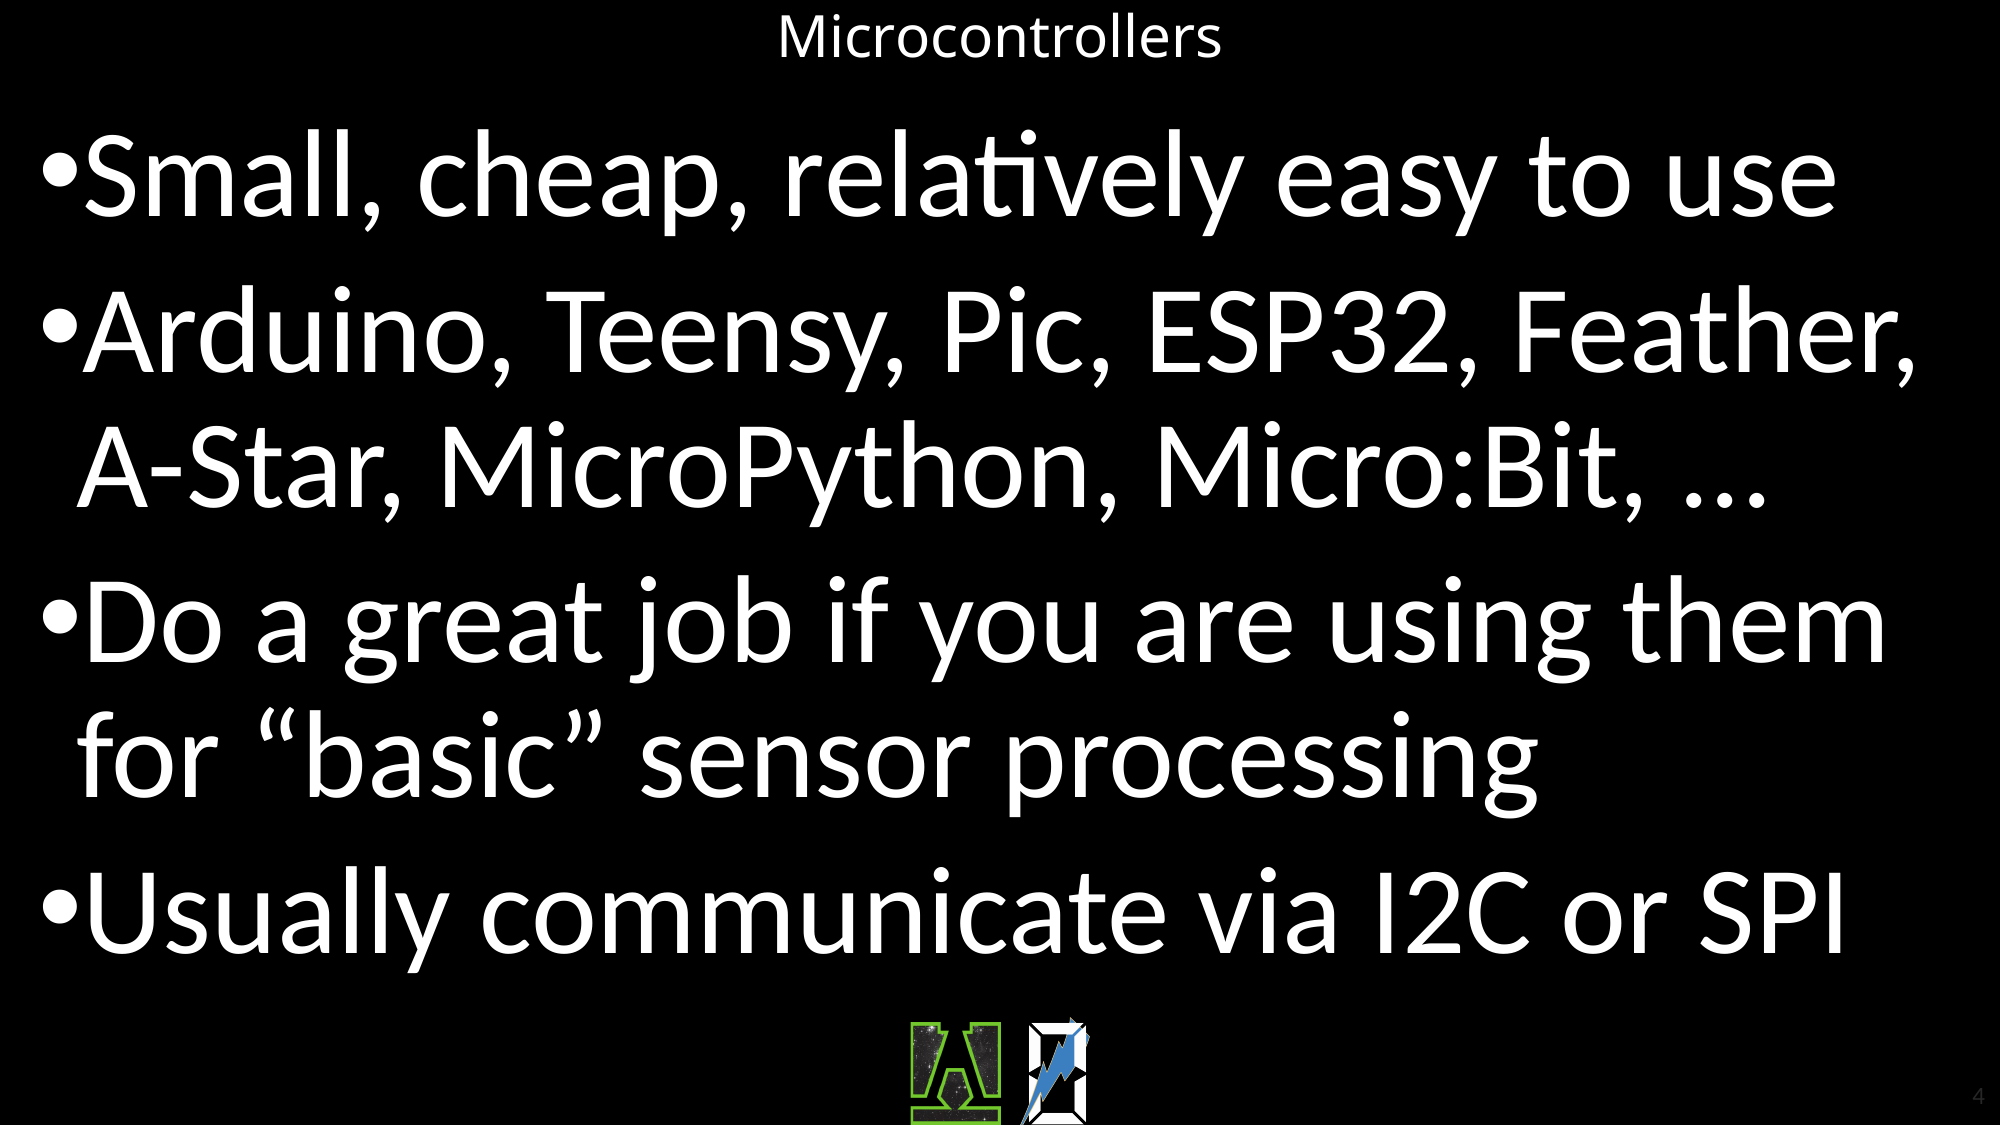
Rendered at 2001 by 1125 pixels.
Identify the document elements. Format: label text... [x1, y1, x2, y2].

picture [910, 1022, 1001, 1125]
title Microcontrollers [23, 0, 1976, 79]
picture [1010, 1017, 1090, 1125]
list Small, cheap, relatively easy to use Arduino, Teensy, Pic, ESP32, Feather, A-Star, MicroPython, Micro:Bit, ... Do a great job if you are using them for “basic” sensor processing Usually communicate via I2C or SPI [23, 100, 1976, 1006]
slide_number 4 [1845, 1065, 2000, 1125]
